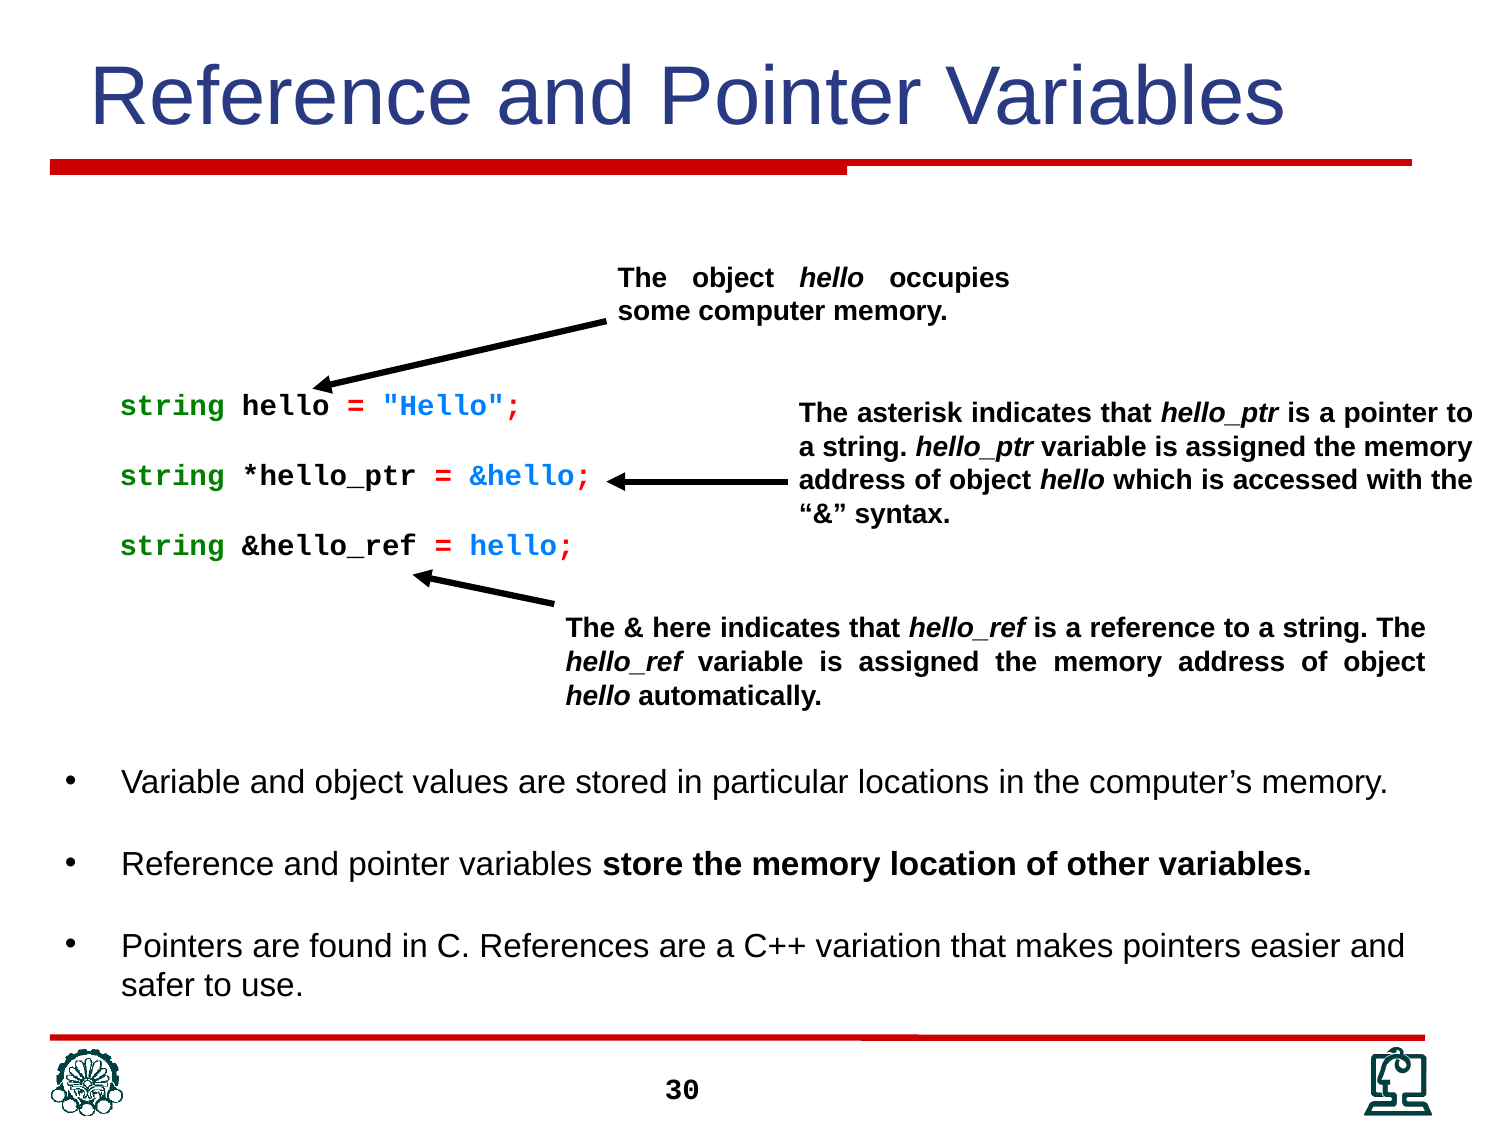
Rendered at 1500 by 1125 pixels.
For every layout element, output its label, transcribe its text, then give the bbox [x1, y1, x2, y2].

text_box string hello = "Hello"; string *hello_ptr = &hello; string &hello_ref = hello; [104, 378, 765, 569]
picture [1362, 1045, 1438, 1119]
picture [50, 1047, 125, 1118]
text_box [412, 574, 555, 605]
text_box The asterisk indicates that hello_ptr is a pointer to a string. hello_ptr variable is assigned the memory address of object hello which is accessed with the “&” syntax. [787, 388, 1485, 575]
list Variable and object values are stored in particular locations in the computer’s memory. Reference and pointer variables store the memory location of other variables. Pointers are found in C. References are a C++ variation that makes pointers easier and safer to use. [50, 752, 1464, 990]
slide_number 30 [650, 1062, 750, 1123]
text_box The & here indicates that hello_ref is a reference to a string. The hello_ref variable is assigned the memory address of object hello automatically. [554, 604, 1438, 734]
text_box The object hello occupies some computer memory. [606, 253, 1022, 389]
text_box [312, 320, 607, 389]
title Reference and Pointer Variables [75, 24, 1375, 150]
